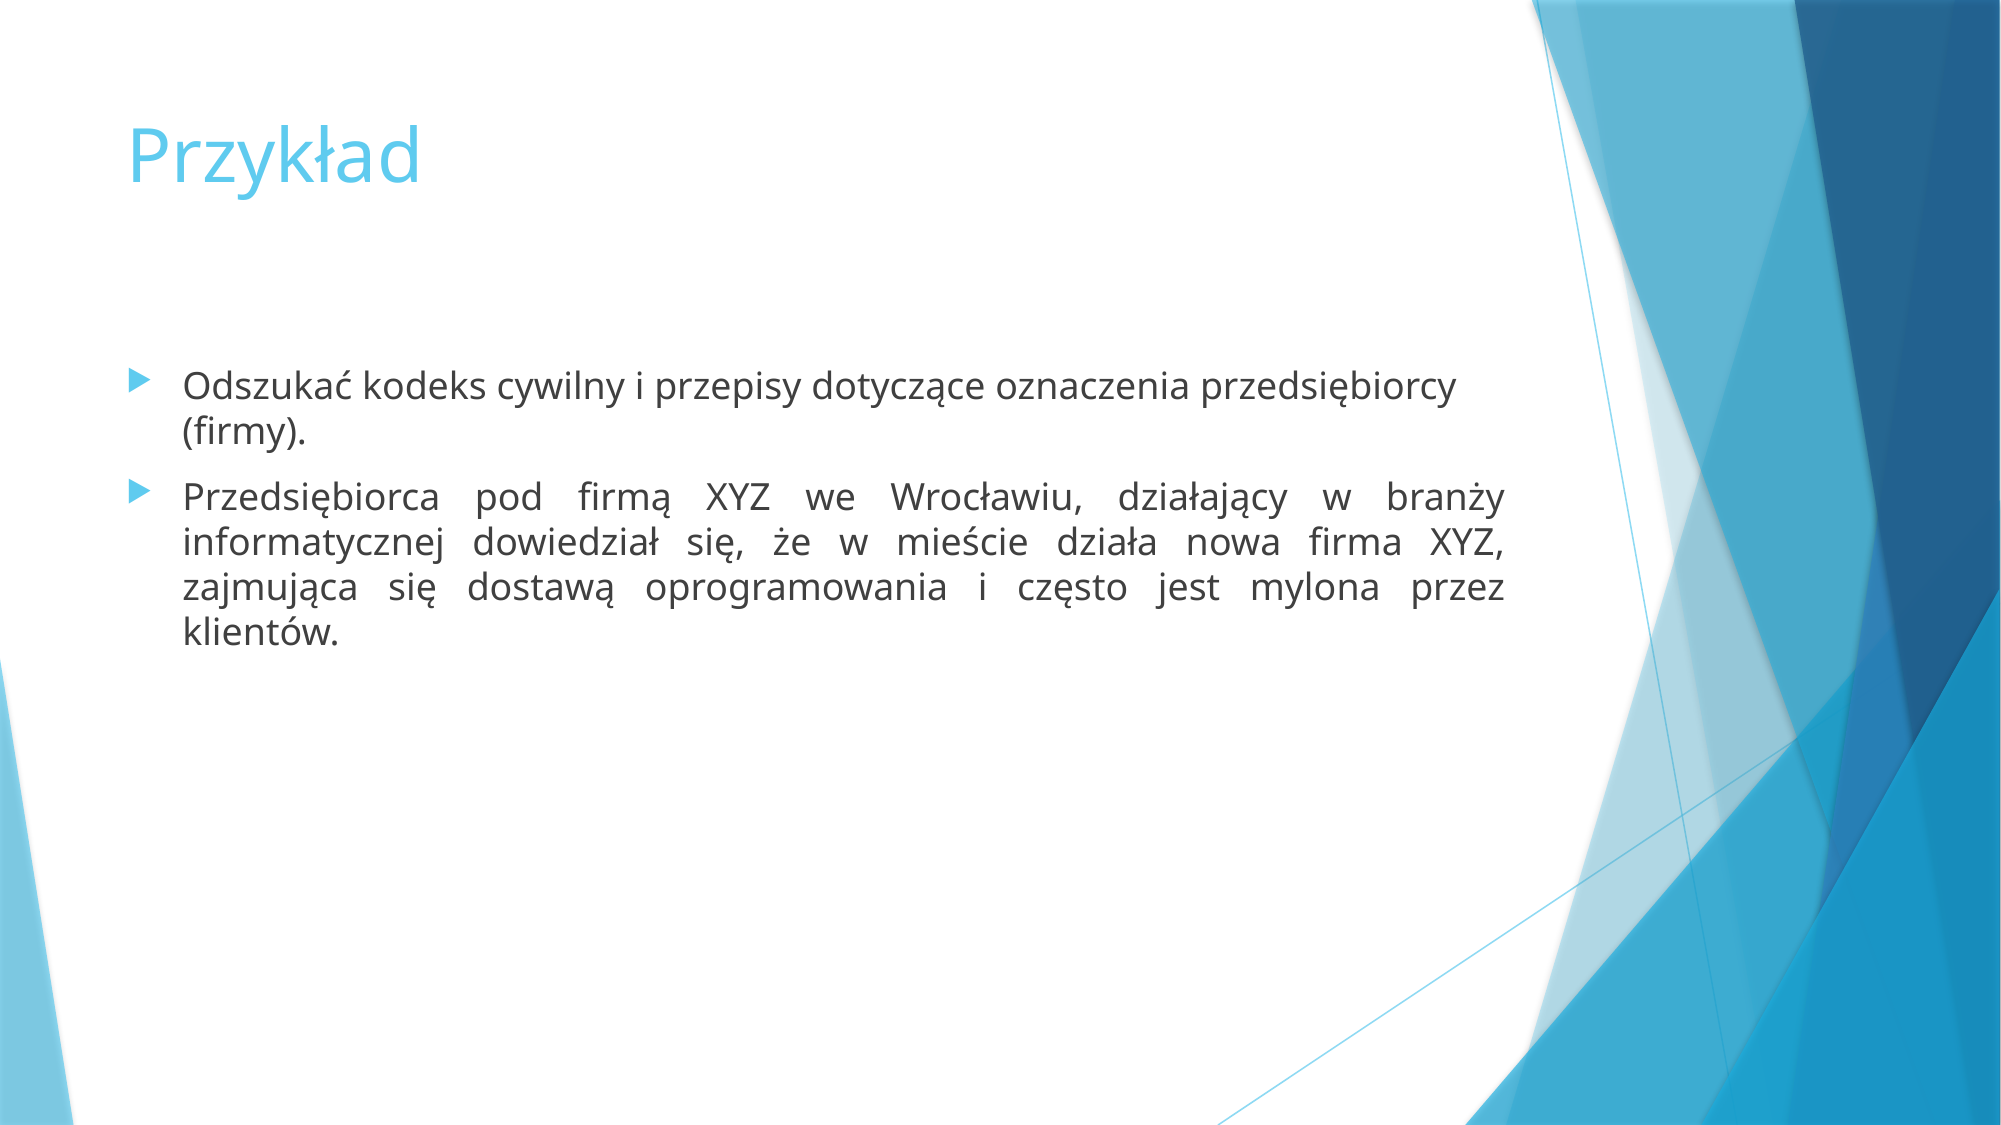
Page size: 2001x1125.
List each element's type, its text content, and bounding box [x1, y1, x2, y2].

list Odszukać kodeks cywilny i przepisy dotyczące oznaczenia przedsiębiorcy (firmy). Przedsiębiorca pod firmą XYZ we Wrocławiu, działający w branży informatycznej dowiedział się, że w mieście działa nowa firma XYZ, zajmująca się dostawą oprogramowania i często jest mylona przez klientów. [111, 354, 1522, 992]
title Przykład [111, 99, 1522, 317]
